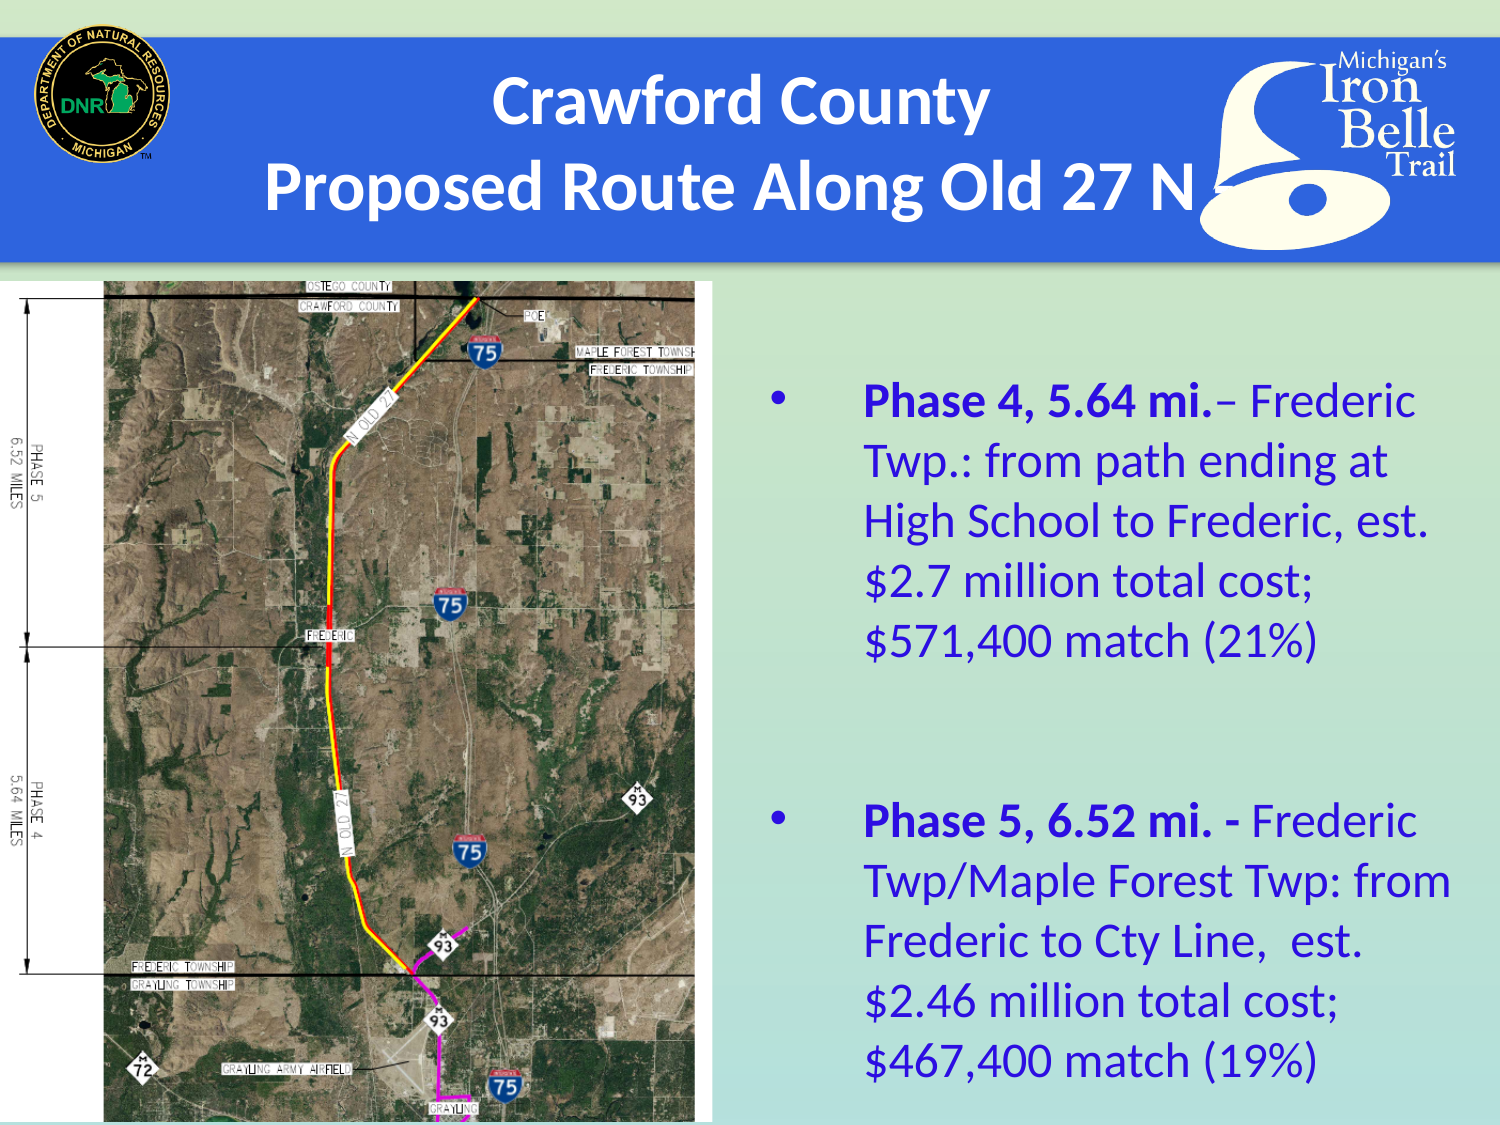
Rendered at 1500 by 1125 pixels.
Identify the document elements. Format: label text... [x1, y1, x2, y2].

picture [0, 263, 1500, 1125]
picture [1199, 49, 1456, 251]
text_box Phase 4, 5.64 mi.– Frederic Twp.: from path ending at High School to Frederic, est. $2.7 million total cost; $571,400 match (21%) Phase 5, 6.52 mi. - Frederic Twp/Maple Forest Twp: from Frederic to Cty Line, est. $2.46 million total cost; $467,400 match (19%) [754, 299, 1480, 1095]
picture [0, 0, 1500, 163]
title Crawford County Proposed Route Along Old 27 N - [75, 45, 1425, 233]
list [0, 281, 713, 1122]
